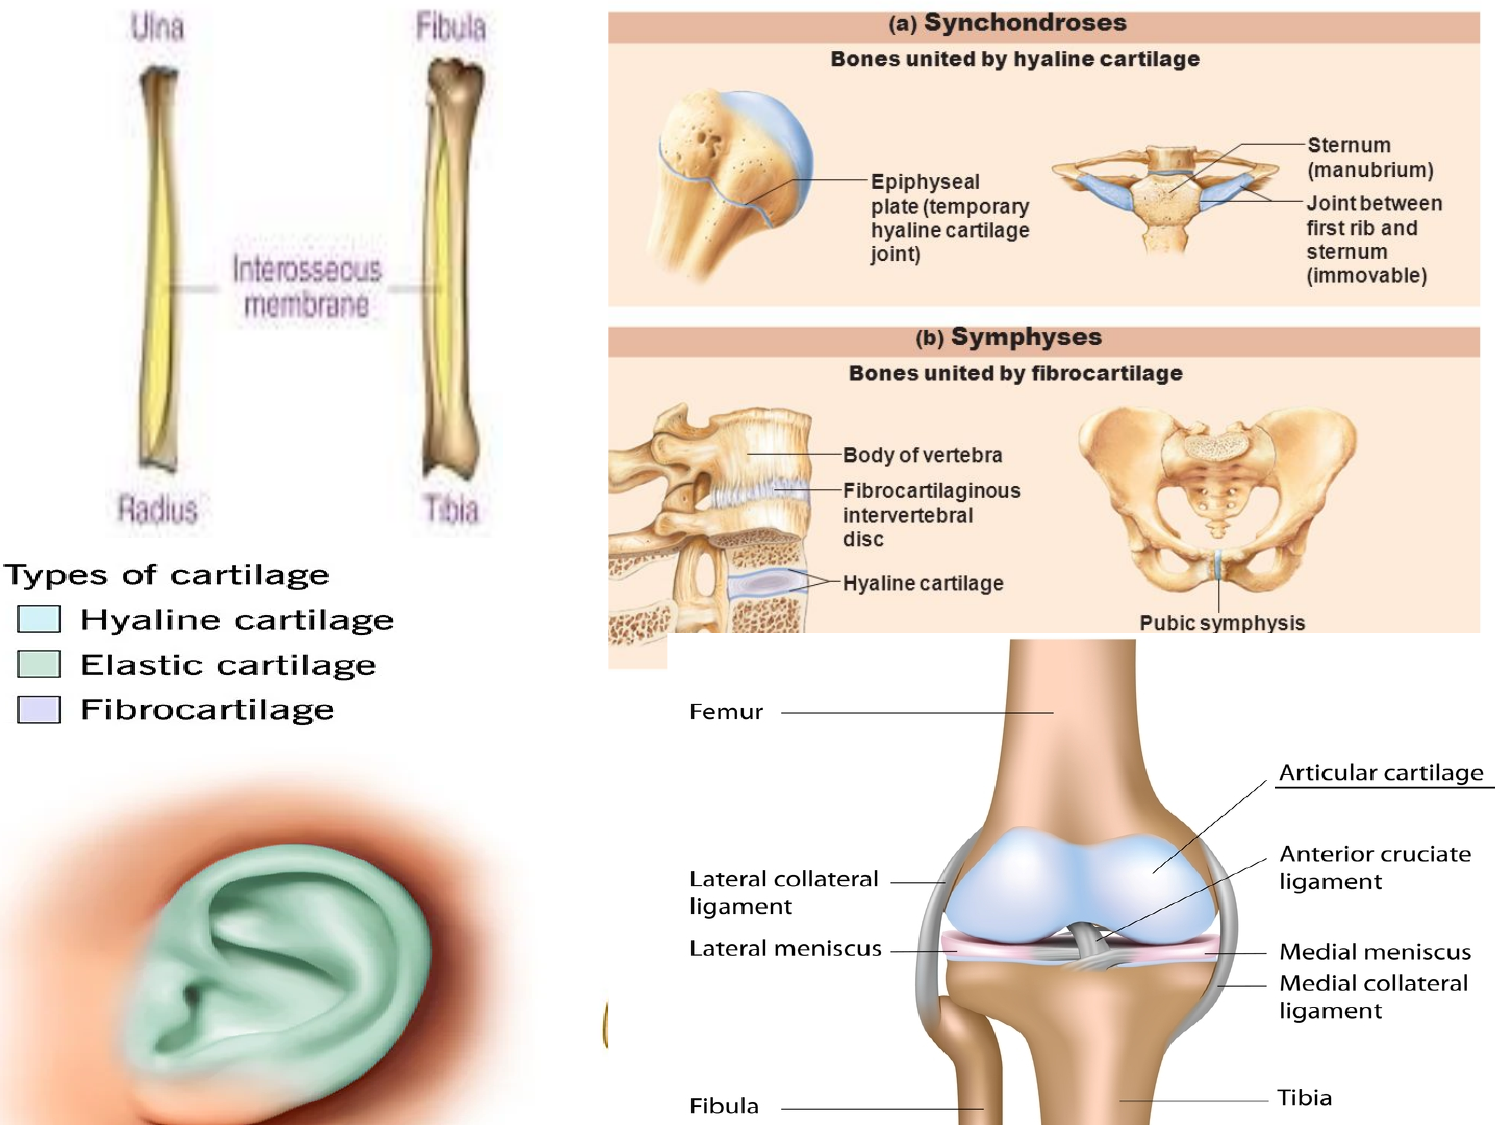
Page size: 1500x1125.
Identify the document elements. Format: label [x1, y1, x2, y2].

picture [0, 0, 609, 1125]
list [607, 0, 1483, 672]
picture [666, 633, 1500, 1125]
